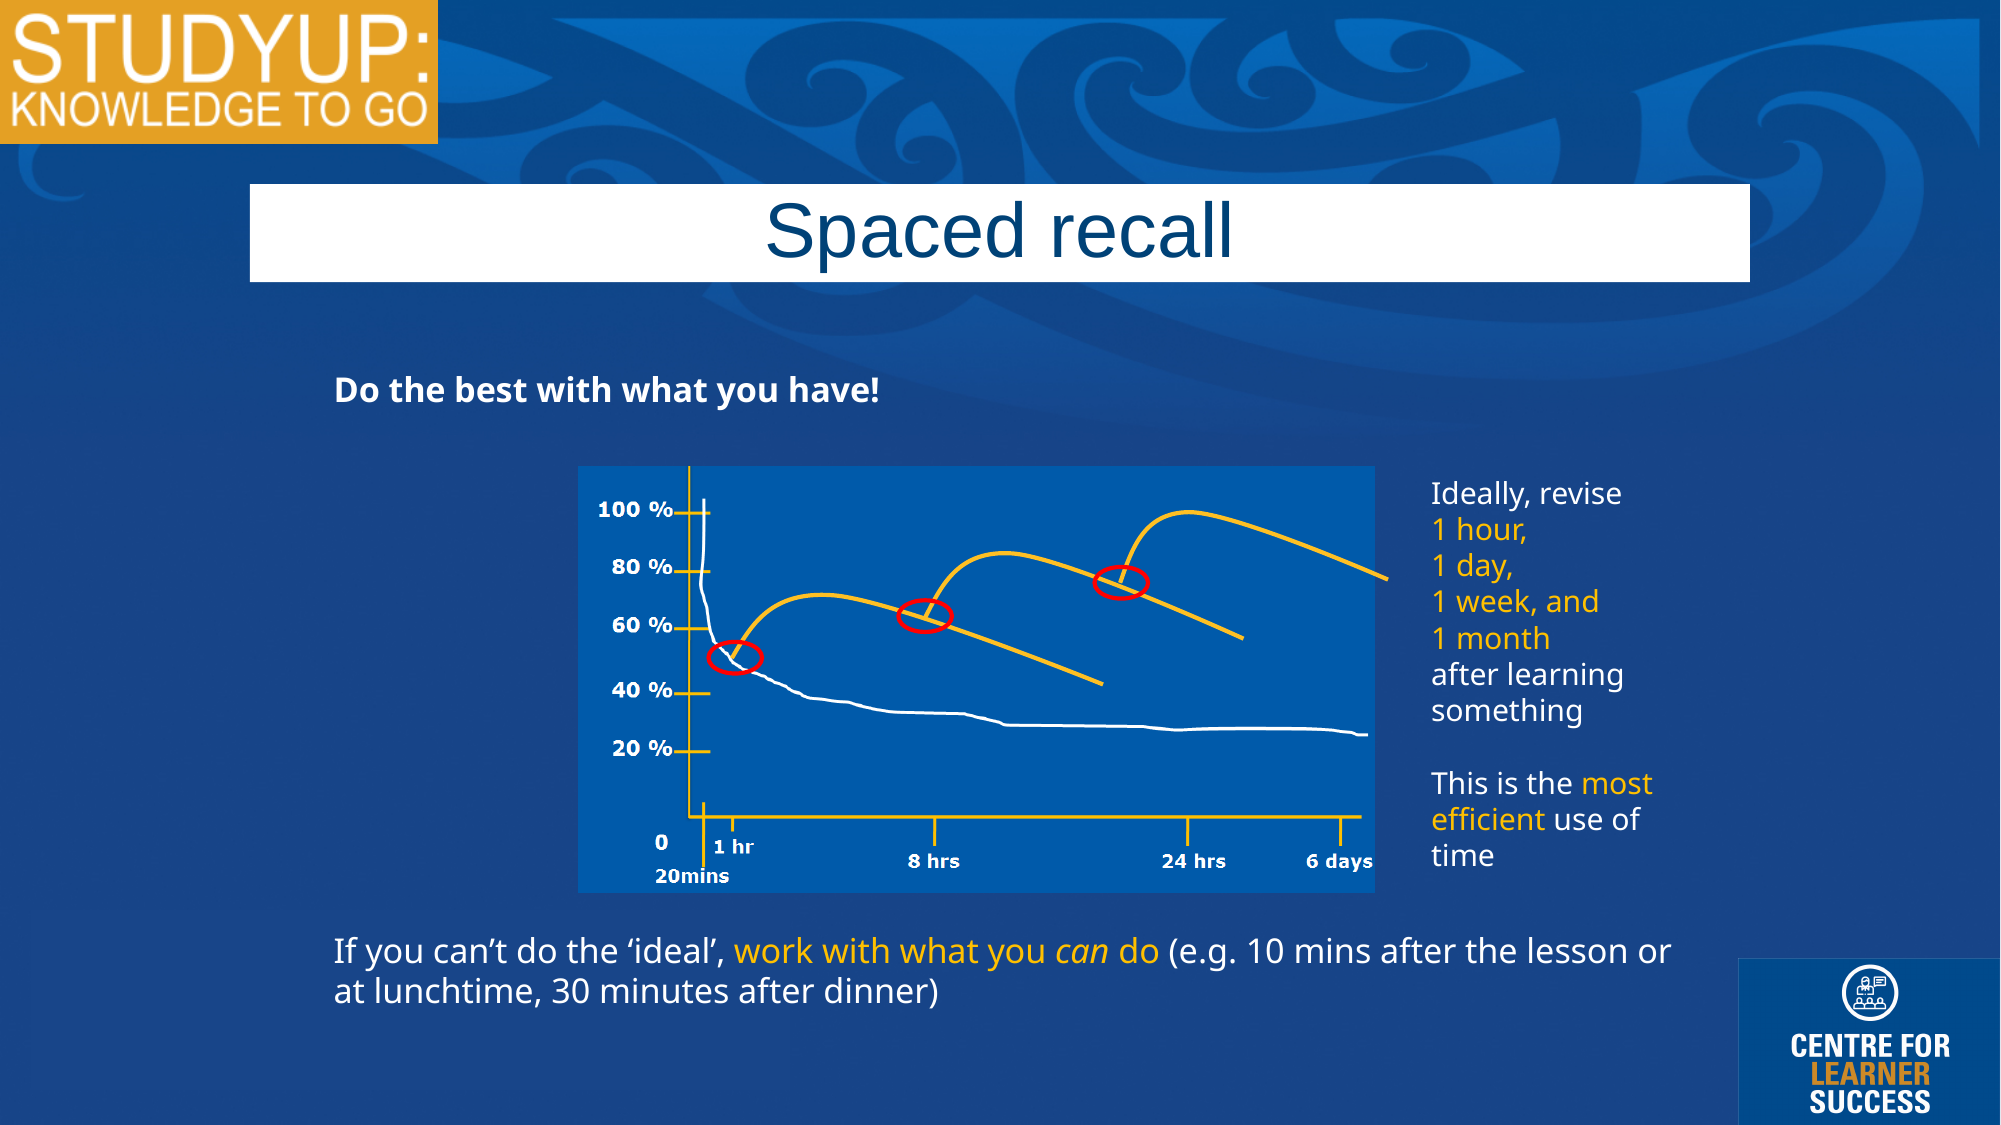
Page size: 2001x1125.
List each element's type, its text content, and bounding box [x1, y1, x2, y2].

text_box [1375, 574, 1389, 580]
text_box Spaced recall [249, 184, 1750, 283]
text_box If you can’t do the ‘ideal’, work with what you can do (e.g. 10 mins after the lesson or at lunchtime, 30 minutes after dinner) [318, 921, 1710, 1019]
text_box [30, 909, 790, 1090]
picture [0, 0, 2001, 1125]
text_box Do the best with what you have! [318, 361, 1682, 418]
text_box Ideally, revise 1 hour, 1 day, 1 week, and 1 month after learning something This is the most efficient use of time [1416, 466, 1720, 881]
